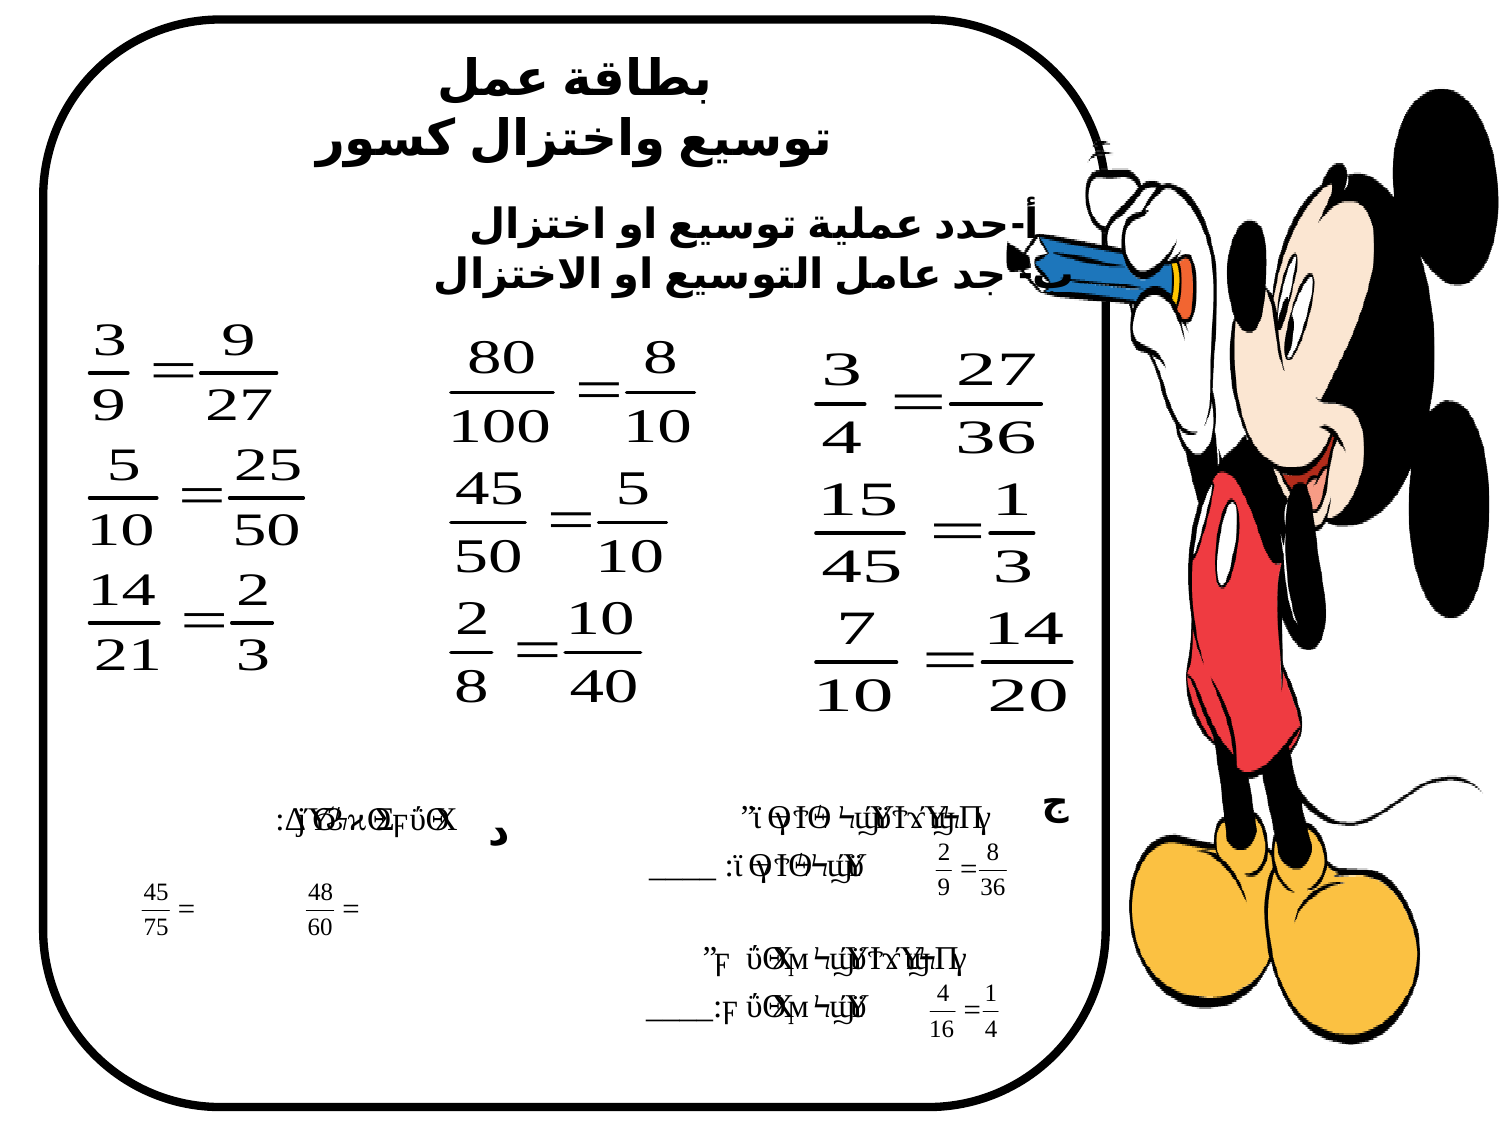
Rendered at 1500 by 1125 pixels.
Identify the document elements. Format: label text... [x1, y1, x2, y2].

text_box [438, 324, 710, 713]
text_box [802, 337, 1088, 722]
text_box [41, 17, 1045, 798]
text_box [77, 308, 318, 680]
text_box [42, 951, 1036, 1110]
text_box بطاقة عمل توسيع واختزال كسور [301, 37, 848, 173]
text_box أ-حدد عملية توسيع او اختزال ب- جد عامل التوسيع او الاختزال [418, 188, 994, 304]
picture [0, 62, 1500, 1065]
